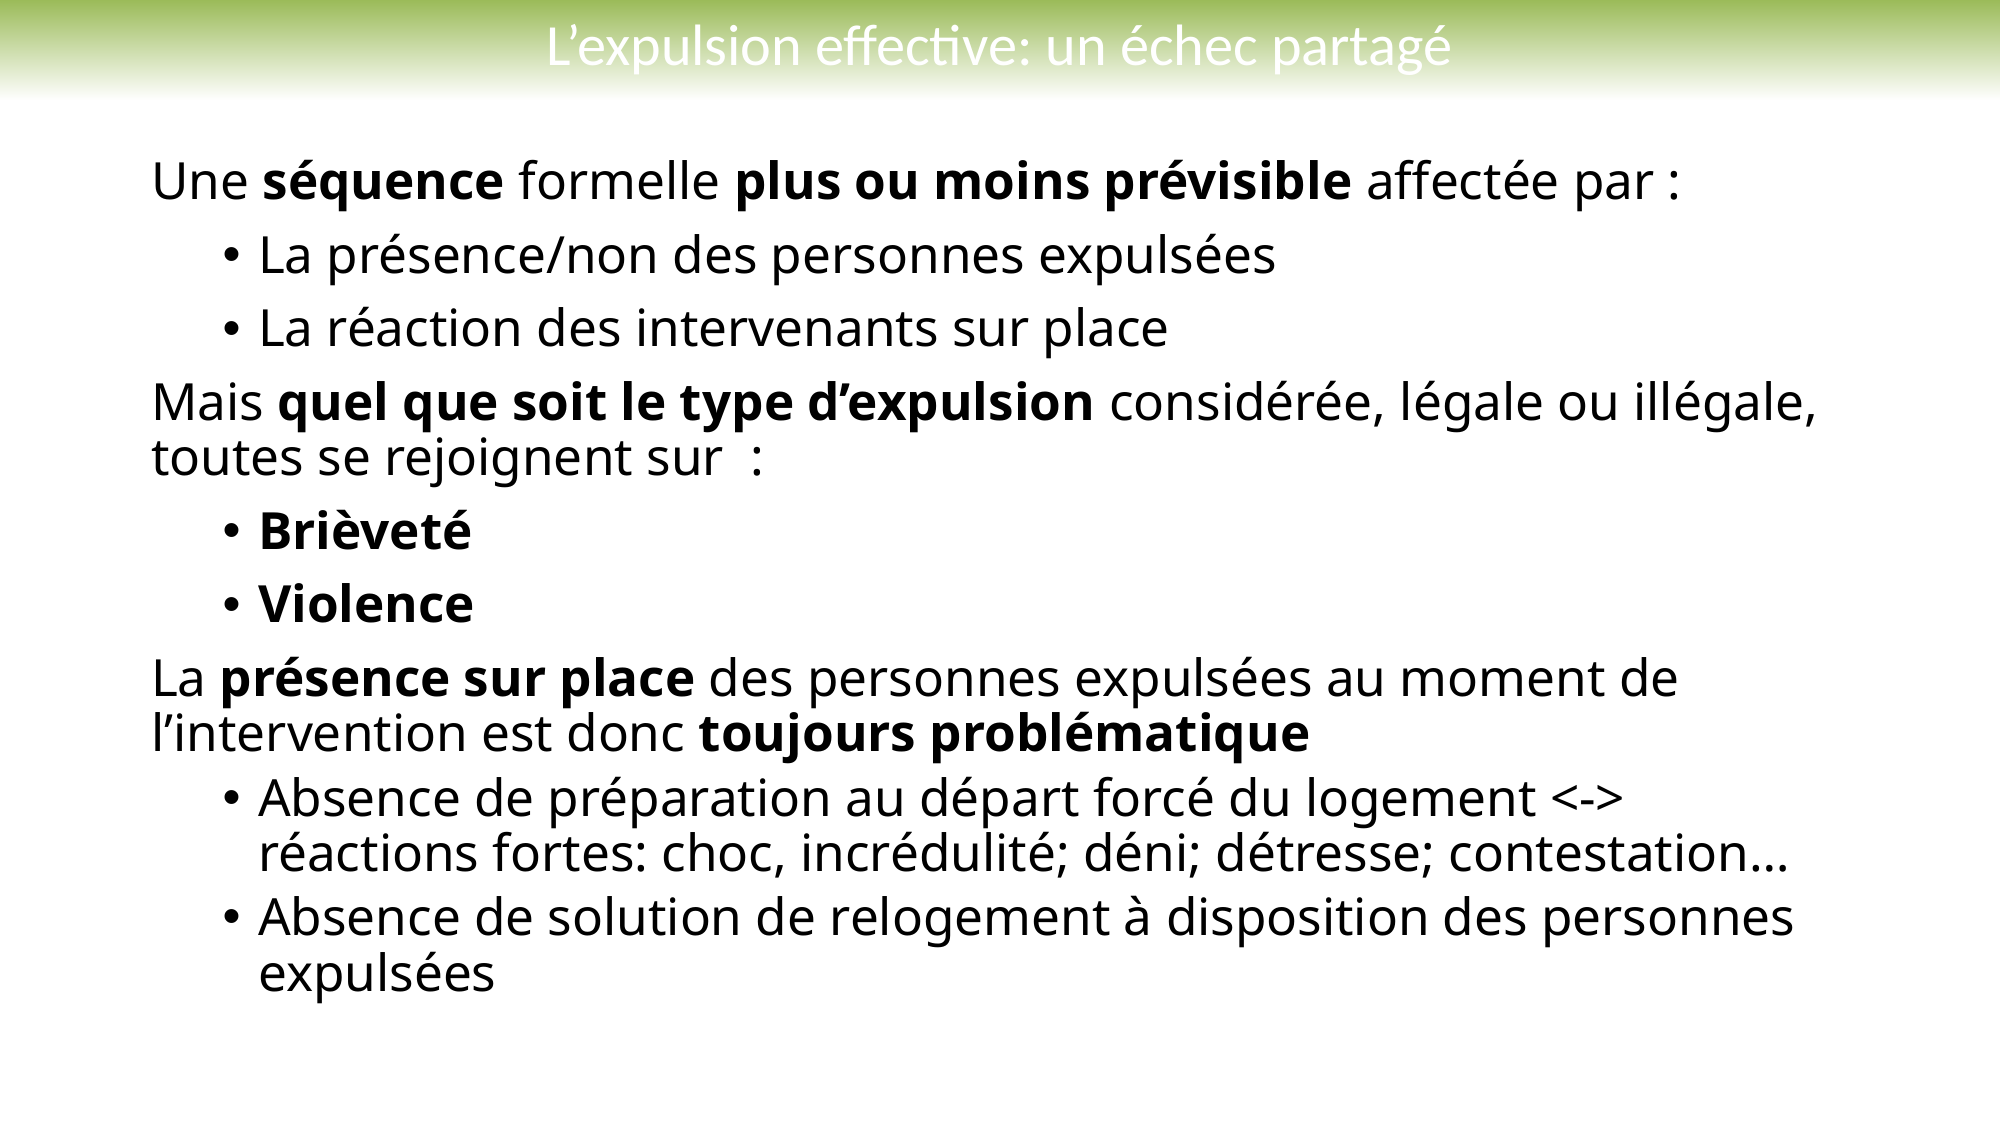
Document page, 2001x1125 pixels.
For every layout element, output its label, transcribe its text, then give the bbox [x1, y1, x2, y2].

title L’expulsion effective: un échec partagé [0, 0, 2000, 95]
list Une séquence formelle plus ou moins prévisible affectée par : La présence/non des personnes expulsées La réaction des intervenants sur place Mais quel que soit le type d’expulsion considérée, légale ou illégale, toutes se rejoignent sur : Brièveté Violence La présence sur place des personnes expulsées au moment de l’intervention est donc toujours problématique Absence de préparation au départ forcé du logement <-> réactions fortes: choc, incrédulité; déni; détresse; contestation… Absence de solution de relogement à disposition des personnes expulsées [136, 148, 1863, 1014]
